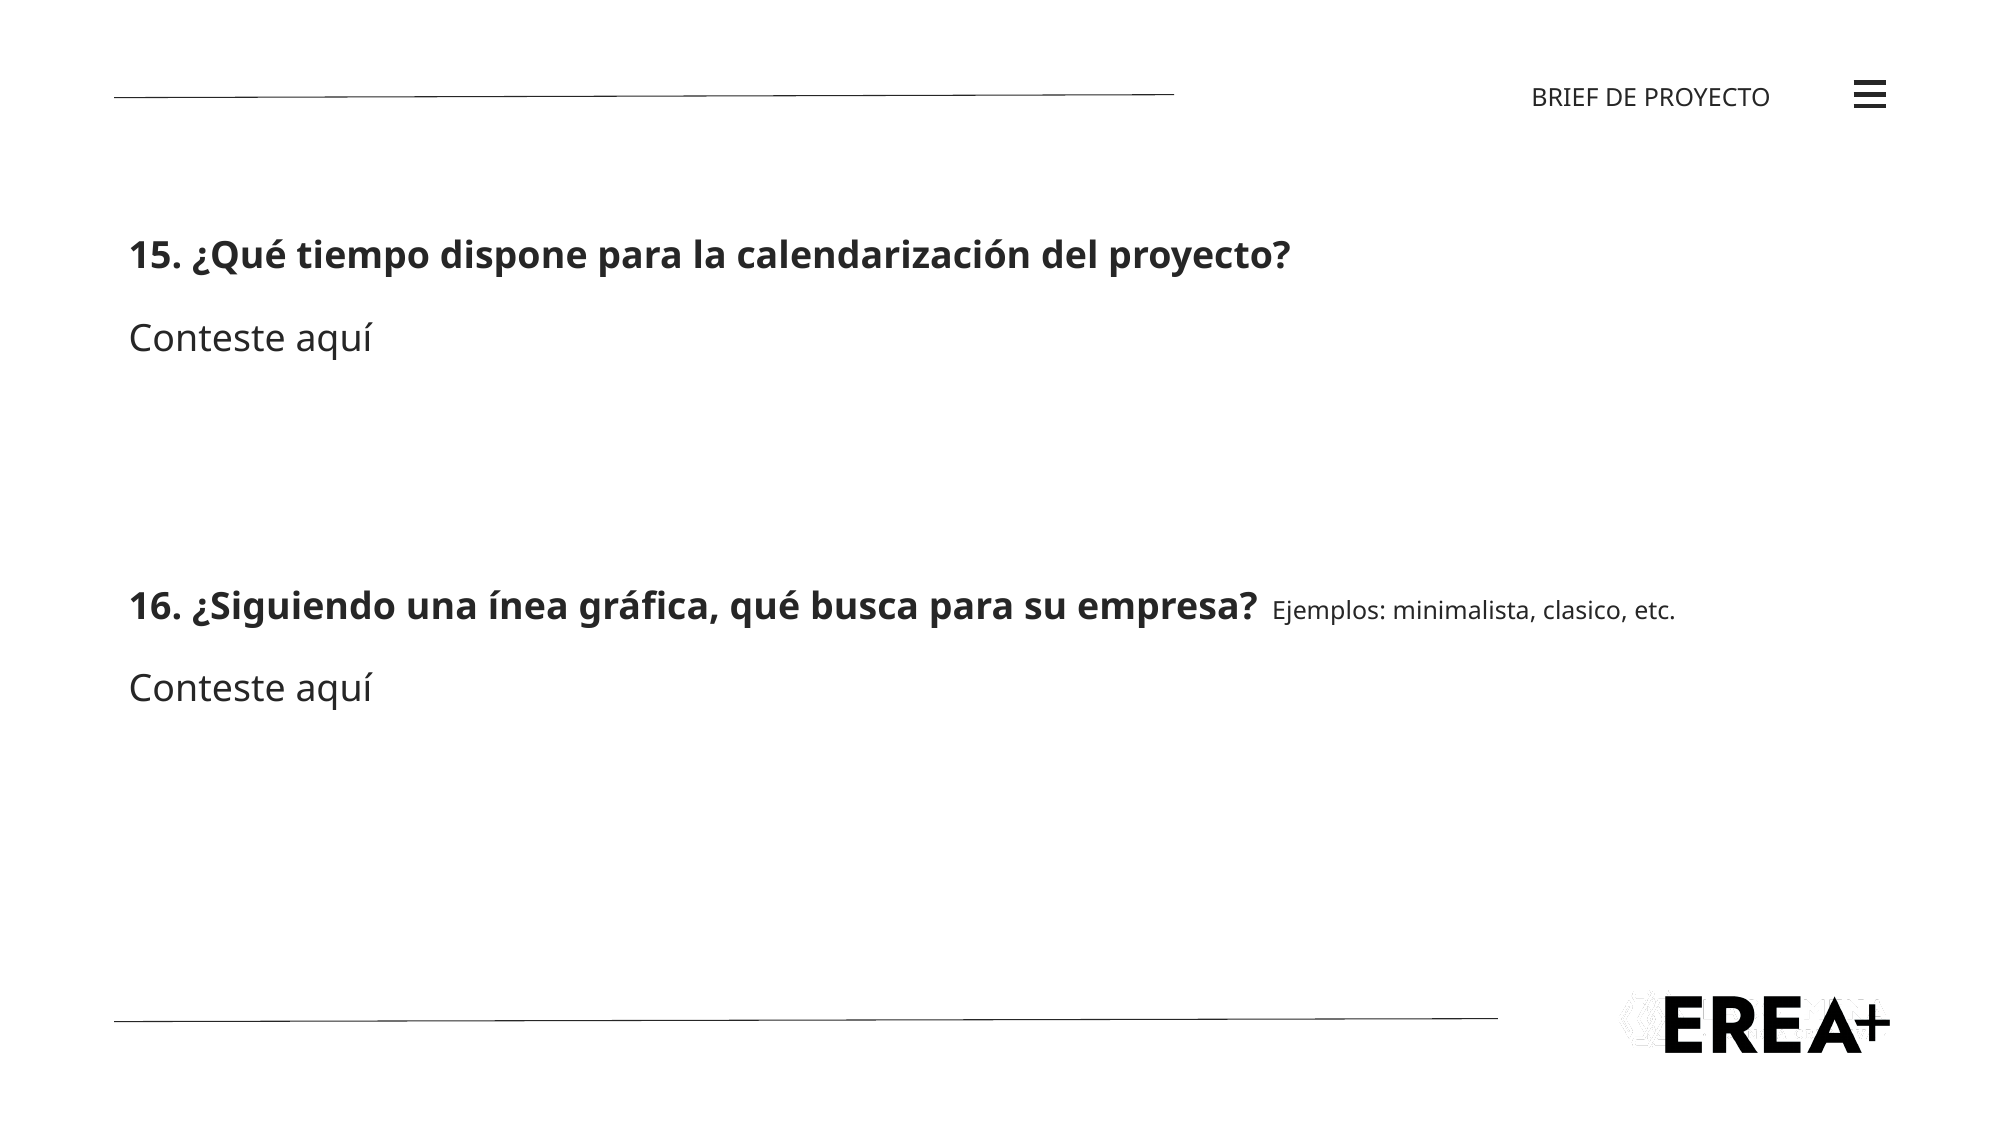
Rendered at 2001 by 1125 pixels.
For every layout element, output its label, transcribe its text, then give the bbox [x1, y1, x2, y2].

text_box Conteste aquí [114, 306, 1895, 367]
text_box 16. ¿Siguiendo una ínea gráfica, qué busca para su empresa? Ejemplos: minimalista, clasico, etc. [114, 574, 1932, 634]
text_box 15. ¿Qué tiempo dispone para la calendarización del proyecto? [114, 223, 1895, 284]
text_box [114, 1018, 1498, 1022]
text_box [1853, 82, 1886, 107]
picture [1618, 990, 1890, 1053]
text_box Conteste aquí [114, 657, 1895, 717]
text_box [113, 94, 1175, 98]
text_box BRIEF DE PROYECTO [999, 73, 1786, 119]
